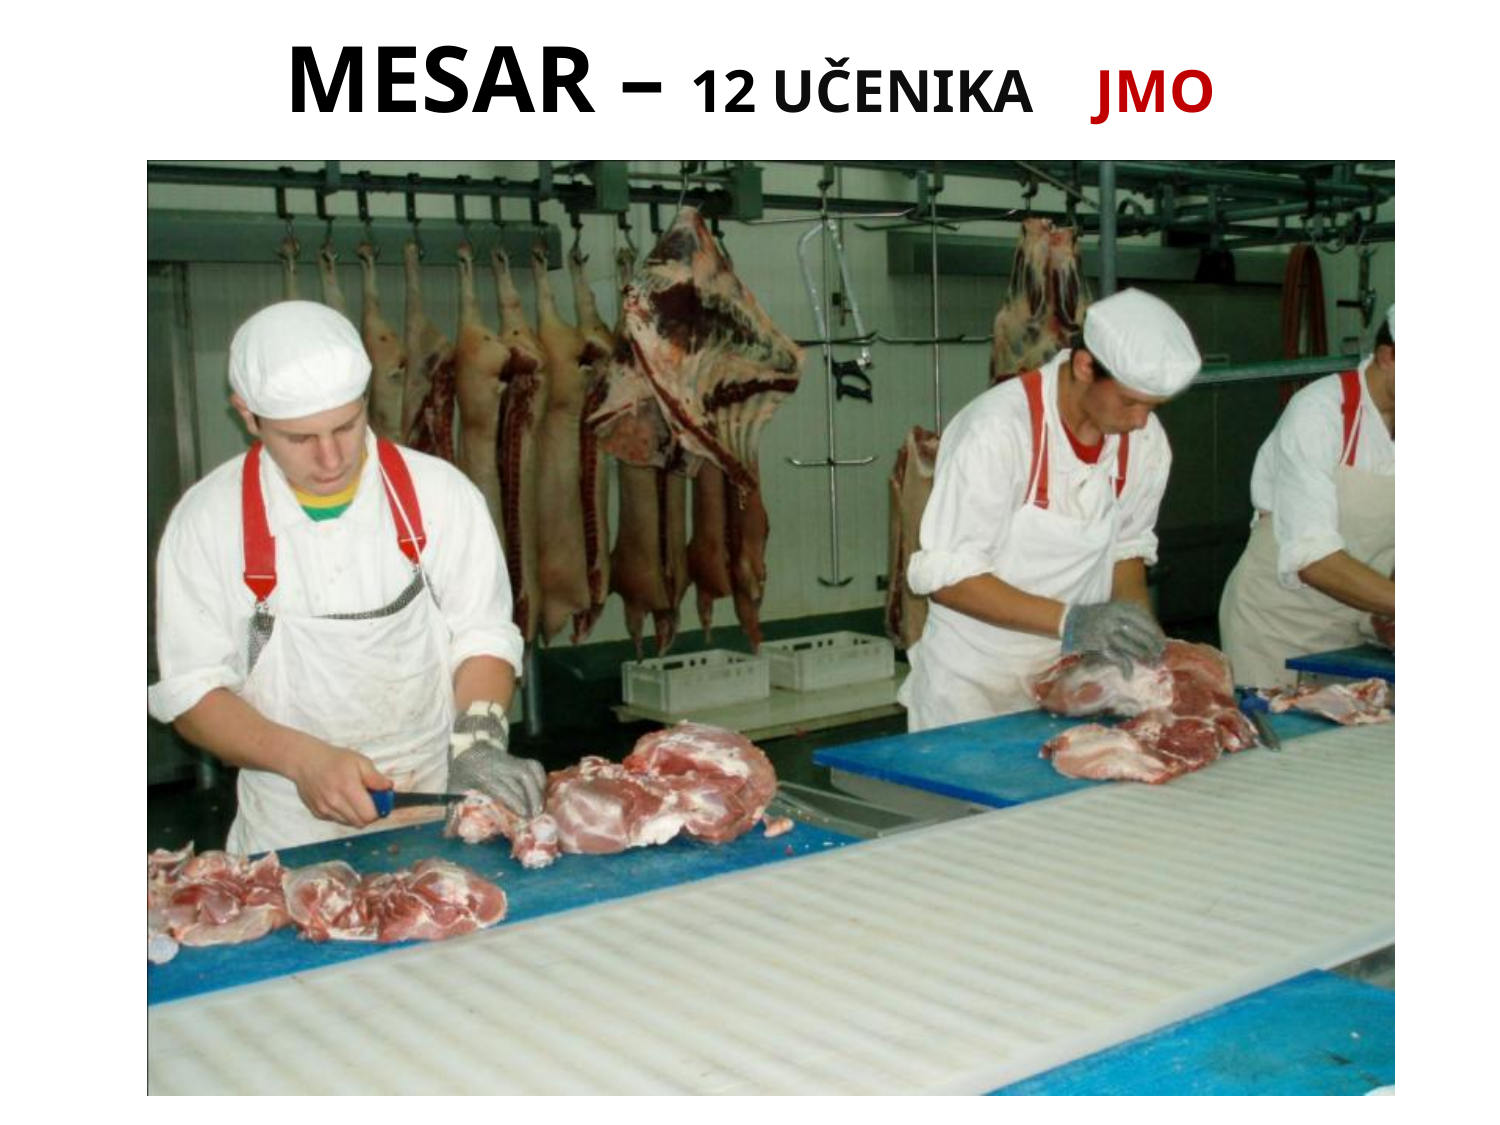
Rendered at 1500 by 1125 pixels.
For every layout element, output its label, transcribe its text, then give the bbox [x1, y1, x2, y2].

title MESAR – 12 UČENIKA JMO [75, 0, 1425, 153]
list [147, 160, 1395, 1097]
